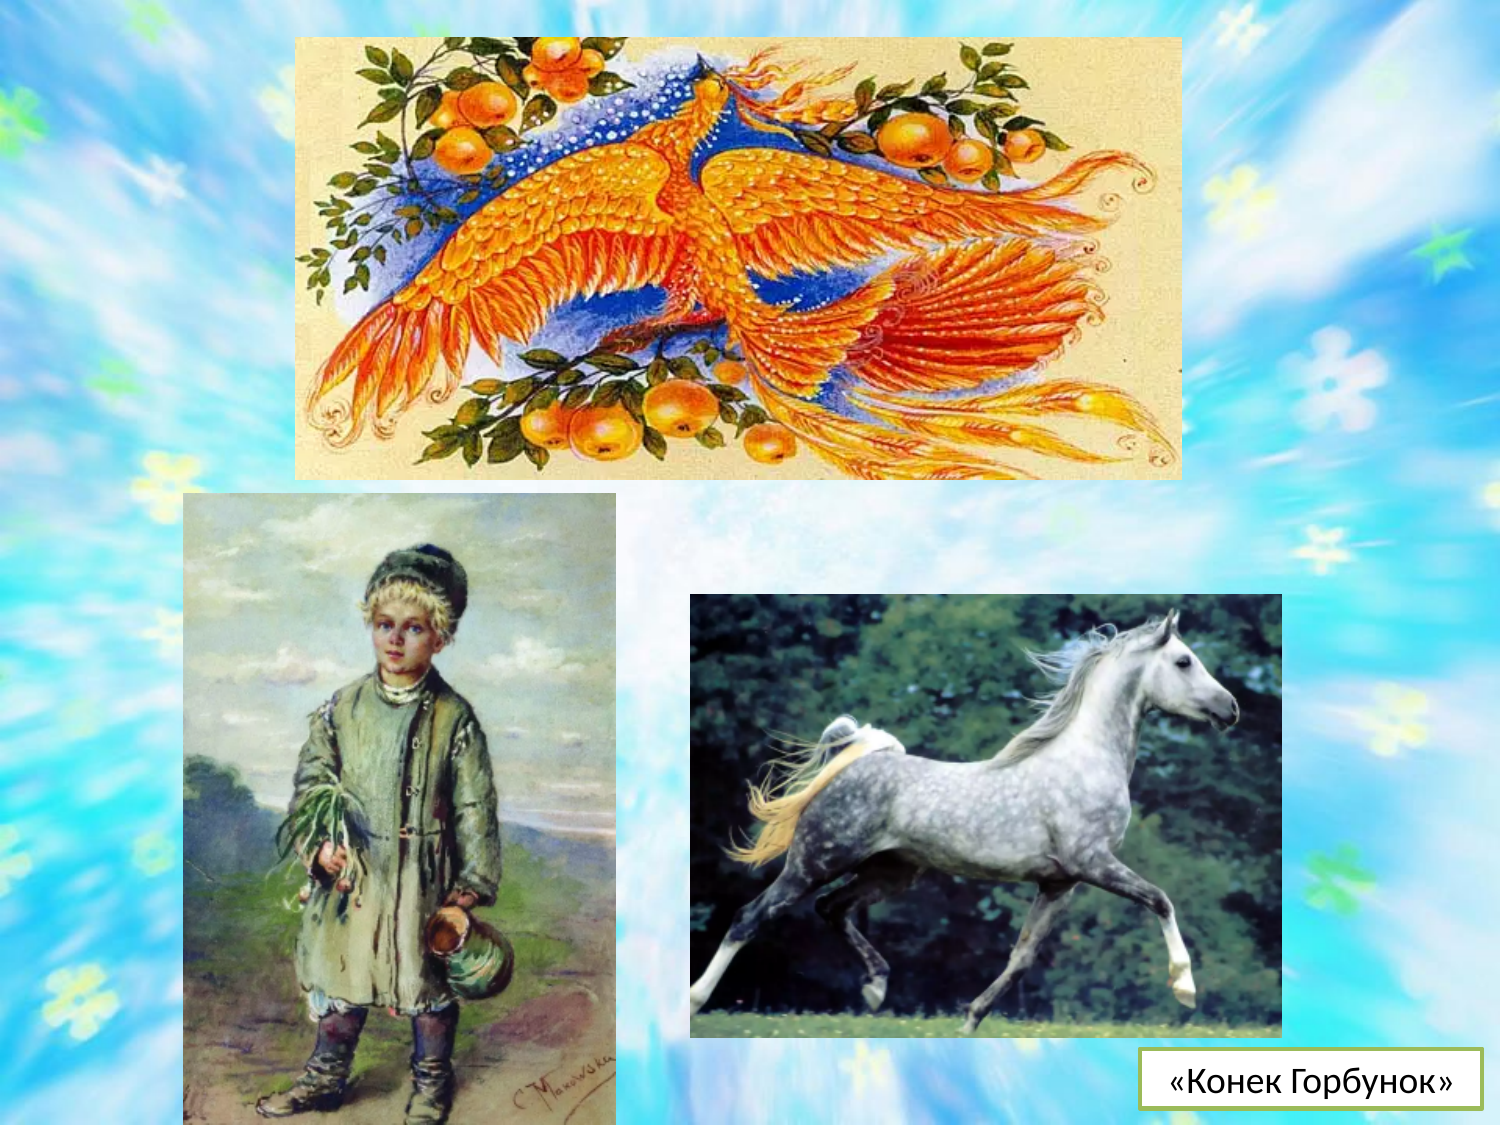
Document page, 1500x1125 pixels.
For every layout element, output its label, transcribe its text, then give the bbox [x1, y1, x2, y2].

text_box «Конек Горбунок» [1138, 1047, 1484, 1111]
picture [0, 0, 1500, 1125]
